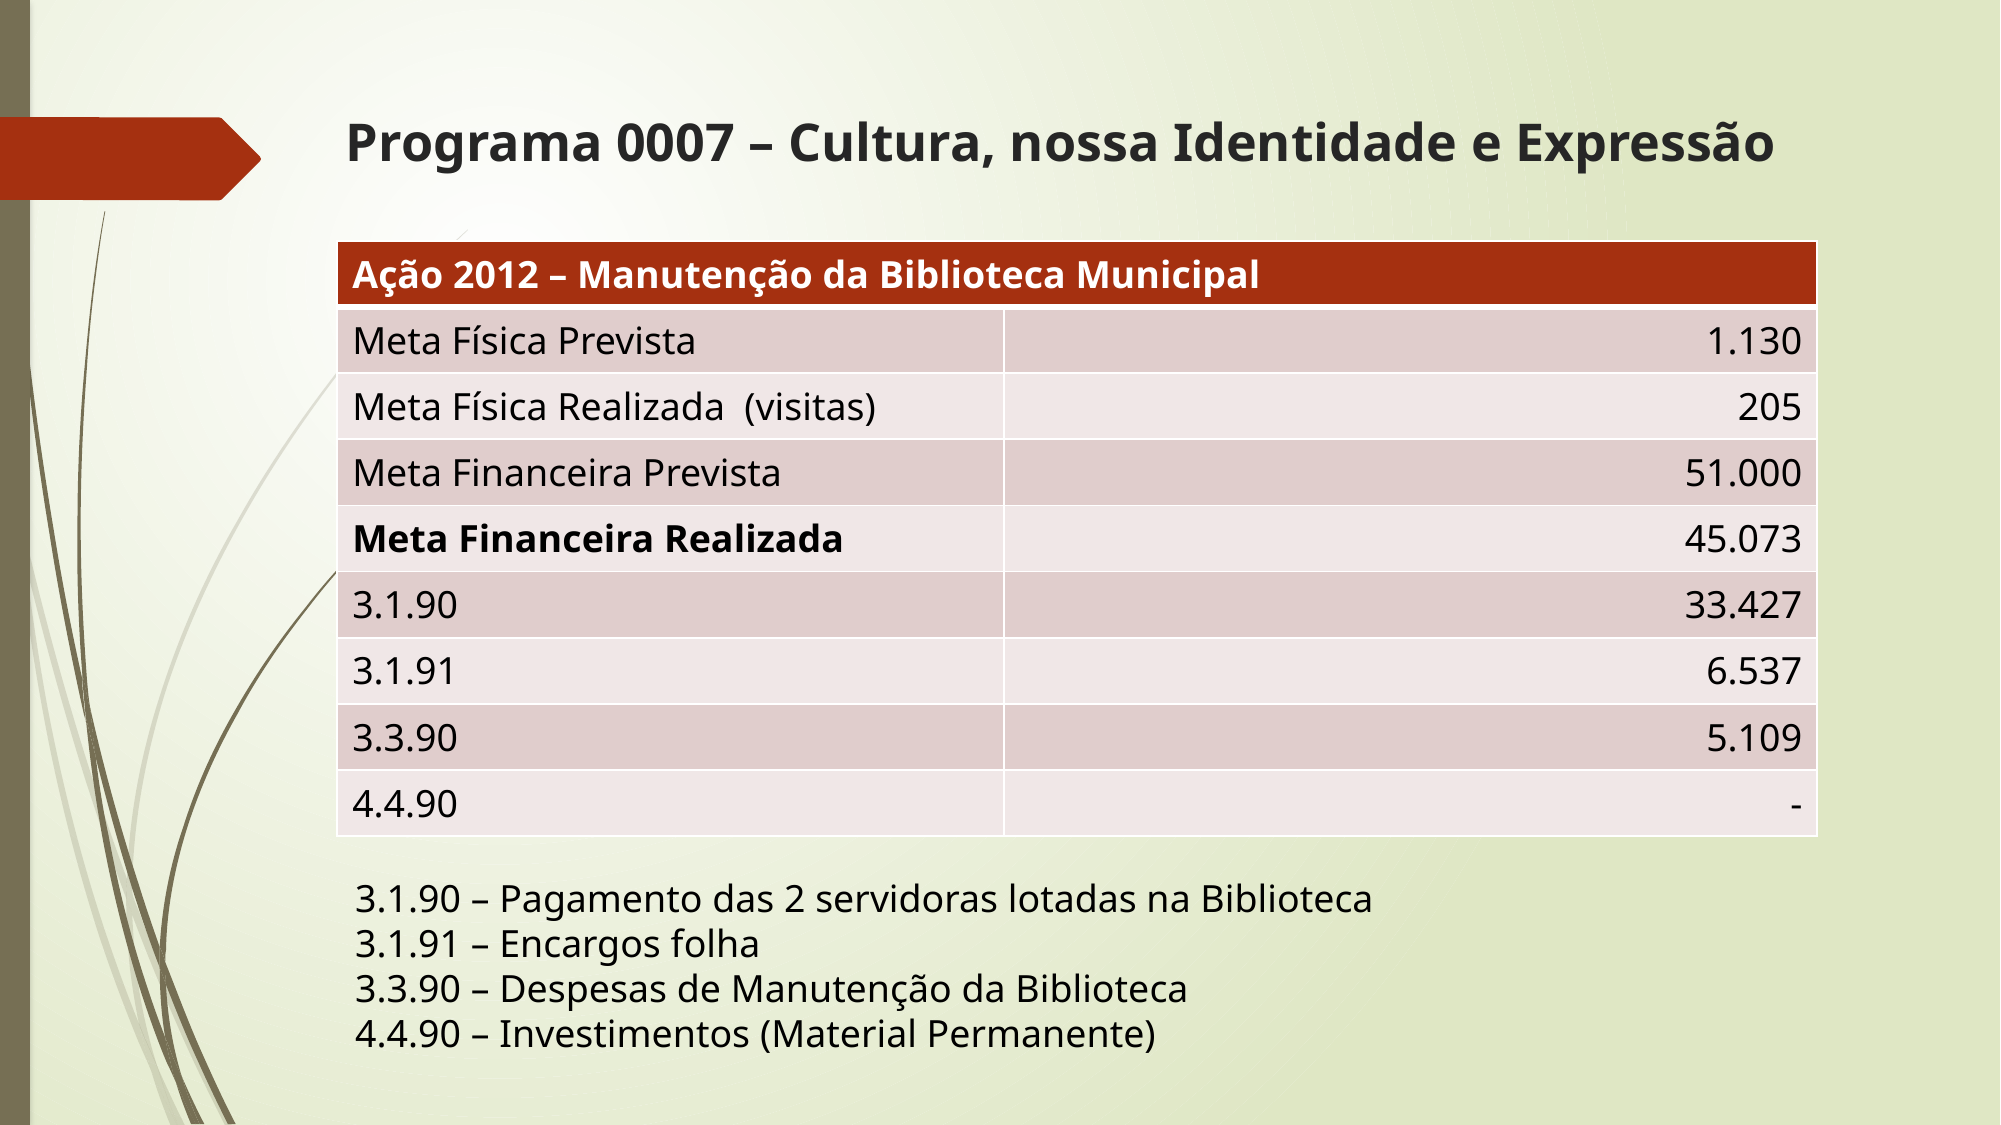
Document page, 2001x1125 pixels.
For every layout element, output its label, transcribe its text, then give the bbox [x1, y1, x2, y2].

title Programa 0007 – Cultura, nossa Identidade e Expressão [330, 102, 1888, 200]
table_cell 4.4.90 [338, 771, 1003, 835]
table_cell 1.130 [1005, 310, 1816, 372]
table_cell 33.427 [1005, 572, 1816, 637]
table_cell Meta Física Realizada (visitas) [338, 374, 1003, 438]
table_header Ação 2012 – Manutenção da Biblioteca Municipal [338, 242, 1816, 304]
table_cell 45.073 [1005, 506, 1816, 571]
table_cell 3.1.90 [338, 572, 1003, 637]
table_cell 3.1.91 [338, 639, 1003, 703]
table_cell 205 [1005, 374, 1816, 438]
table_cell 6.537 [1005, 639, 1816, 703]
table_cell 51.000 [1005, 440, 1816, 505]
table_cell 5.109 [1005, 705, 1816, 769]
table_cell - [1005, 771, 1816, 835]
table_cell 3.3.90 [338, 705, 1003, 769]
table_cell Meta Física Prevista [338, 310, 1003, 372]
table_cell Meta Financeira Prevista [338, 440, 1003, 505]
text_box 3.1.90 – Pagamento das 2 servidoras lotadas na Biblioteca 3.1.91 – Encargos folha 3.3.90 – Despesas de Manutenção da Biblioteca 4.4.90 – Investimentos (Material Permanente) [340, 867, 1810, 1107]
table_cell Meta Financeira Realizada [338, 506, 1003, 571]
